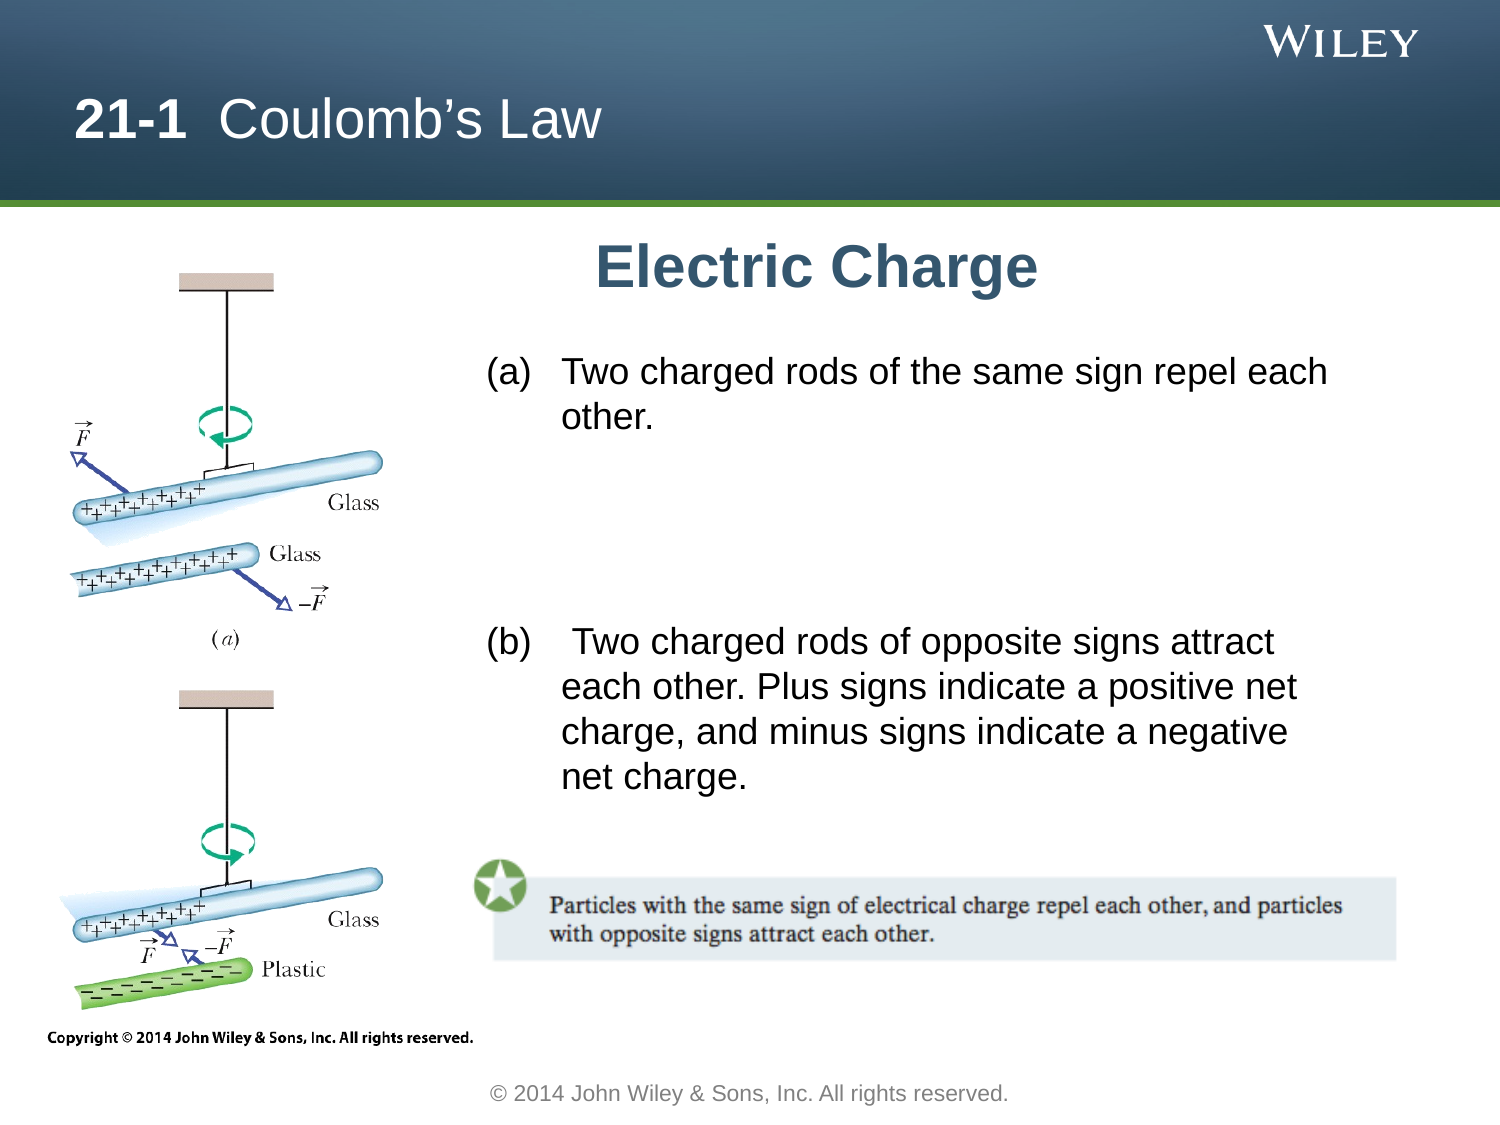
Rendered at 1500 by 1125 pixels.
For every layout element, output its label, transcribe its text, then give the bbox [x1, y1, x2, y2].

title 21-1 Coulomb’s Law [74, 44, 1425, 191]
text_box Two charged rods of the same sign repel each other. Two charged rods of opposite signs attract each other. Plus signs indicate a positive net charge, and minus signs indicate a negative net charge. [483, 339, 1366, 850]
text_box Electric Charge [137, 217, 1498, 297]
picture [0, 0, 1500, 207]
picture [40, 263, 1411, 1050]
footer © 2014 John Wiley & Sons, Inc. All rights reserved. [294, 1058, 1206, 1125]
